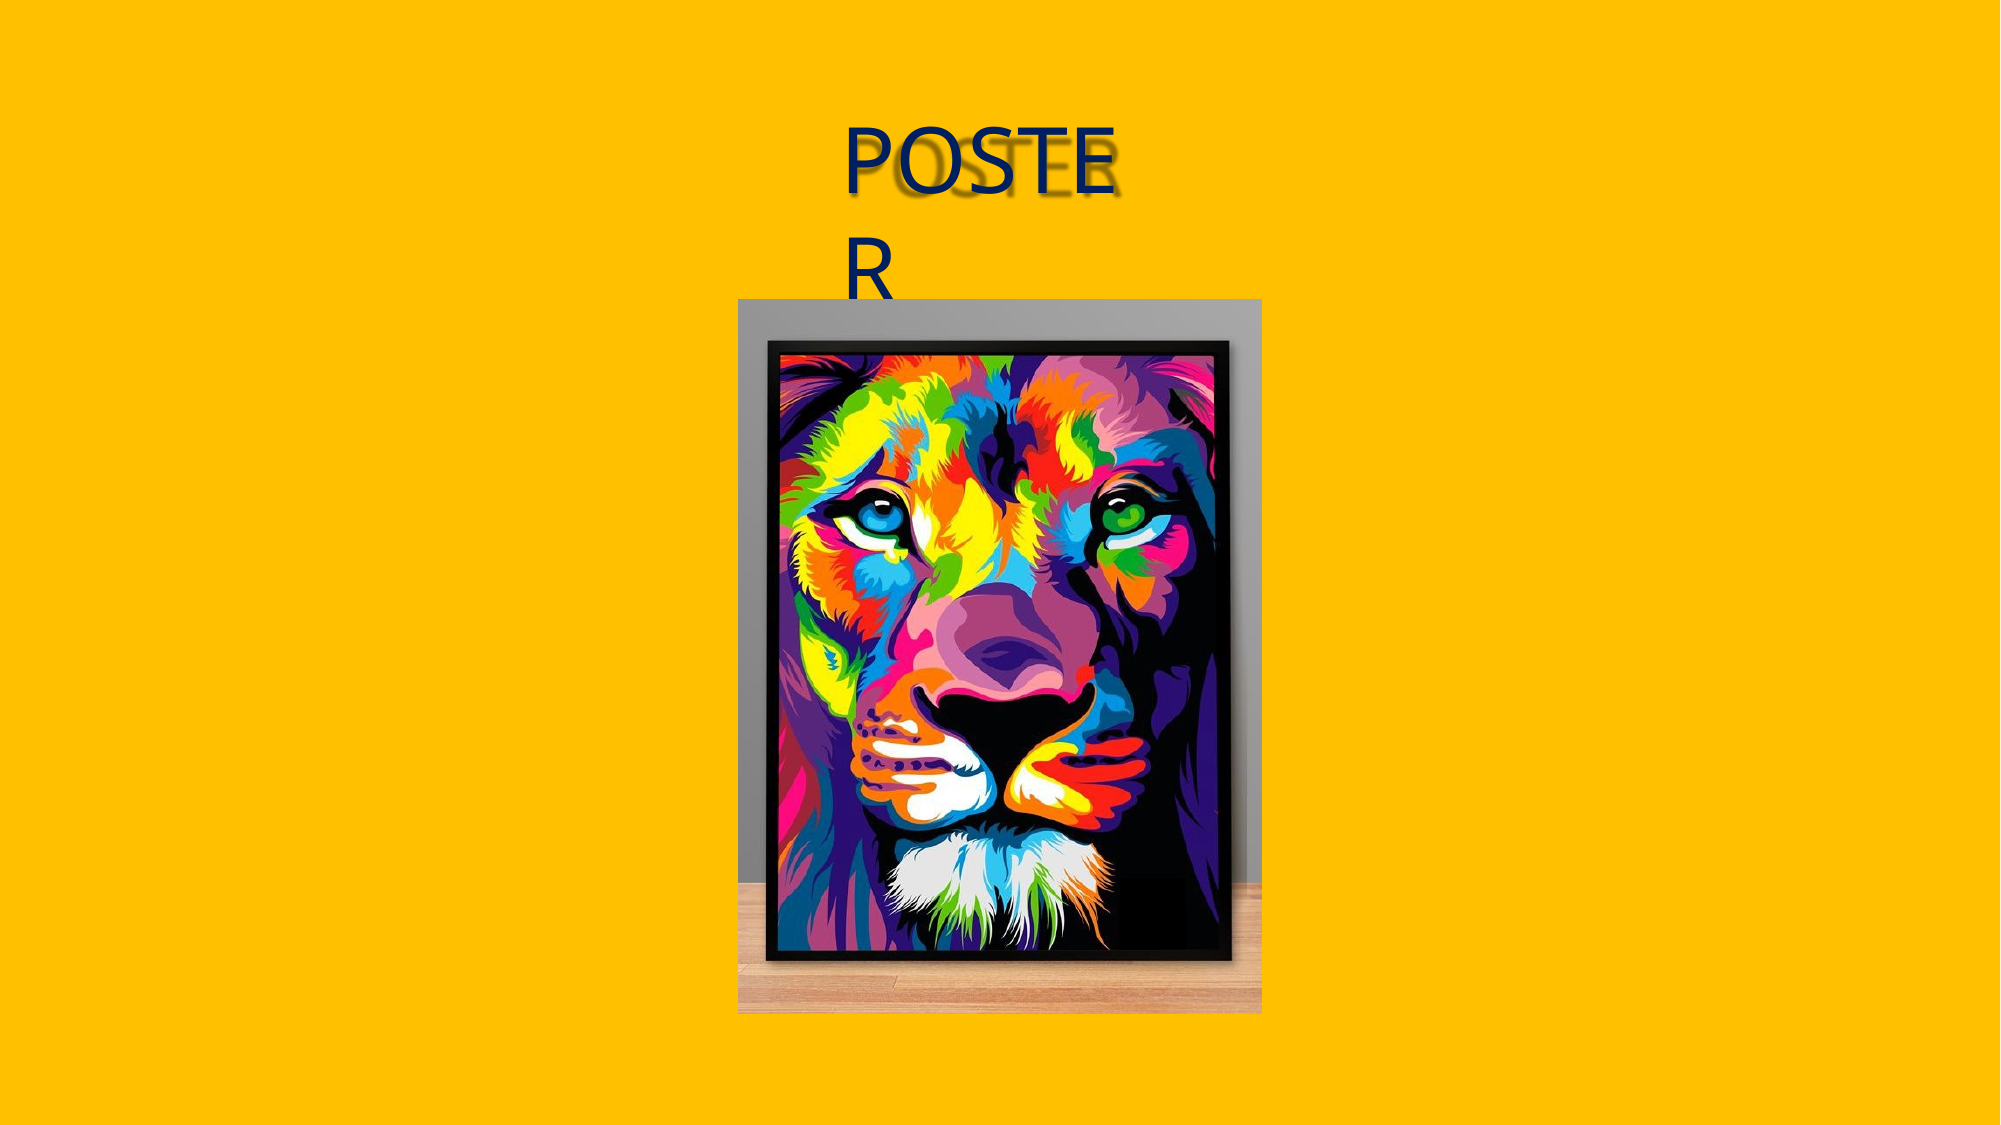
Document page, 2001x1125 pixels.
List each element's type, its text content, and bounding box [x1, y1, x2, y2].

picture [737, 299, 1262, 1014]
title POSTER [837, 288, 1124, 297]
picture [783, 78, 1183, 281]
